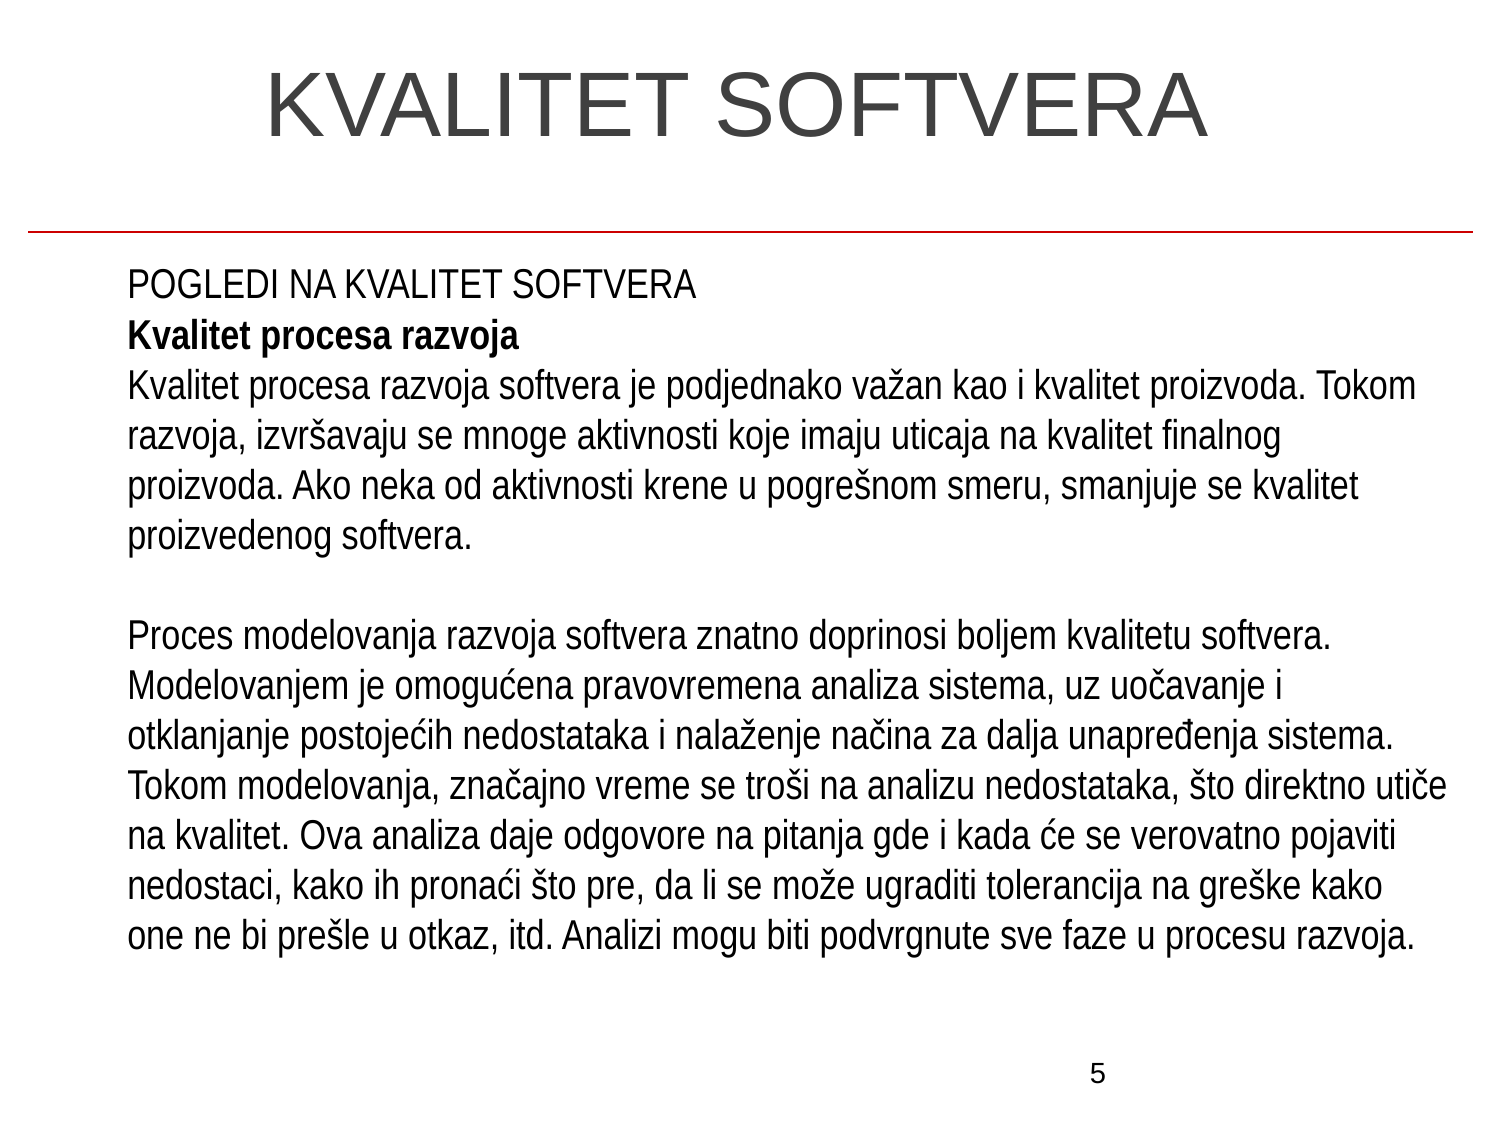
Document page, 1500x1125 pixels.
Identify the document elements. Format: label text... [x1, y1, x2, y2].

text_box POGLEDI NA KVALITET SOFTVERA Kvalitet procesa razvoja Kvalitet procesa razvoja softvera je podjednako važan kao i kvalitet proizvoda. Tokom razvoja, izvršavaju se mnoge aktivnosti koje imaju uticaja na kvalitet finalnog proizvoda. Ako neka od aktivnosti krene u pogrešnom smeru, smanjuje se kvalitet proizvedenog softvera. Proces modelovanja razvoja softvera znatno doprinosi boljem kvalitetu softvera. Modelovanjem je omogućena pravovremena analiza sistema, uz uočavanje i otklanjanje postojećih nedostataka i nalaženje načina za dalja unapređenja sistema. Tokom modelovanja, značajno vreme se troši na analizu nedostataka, što direktno utiče na kvalitet. Ova analiza daje odgovore na pitanja gde i kada će se verovatno pojaviti nedostaci, kako ih pronaći što pre, da li se može ugraditi tolerancija na greške kako one ne bi prešle u otkaz, itd. Analizi mogu biti podvrgnute sve faze u procesu razvoja. [112, 249, 1463, 1015]
title KVALITET SOFTVERA [99, 49, 1376, 151]
slide_number 5 [1074, 1041, 1425, 1103]
